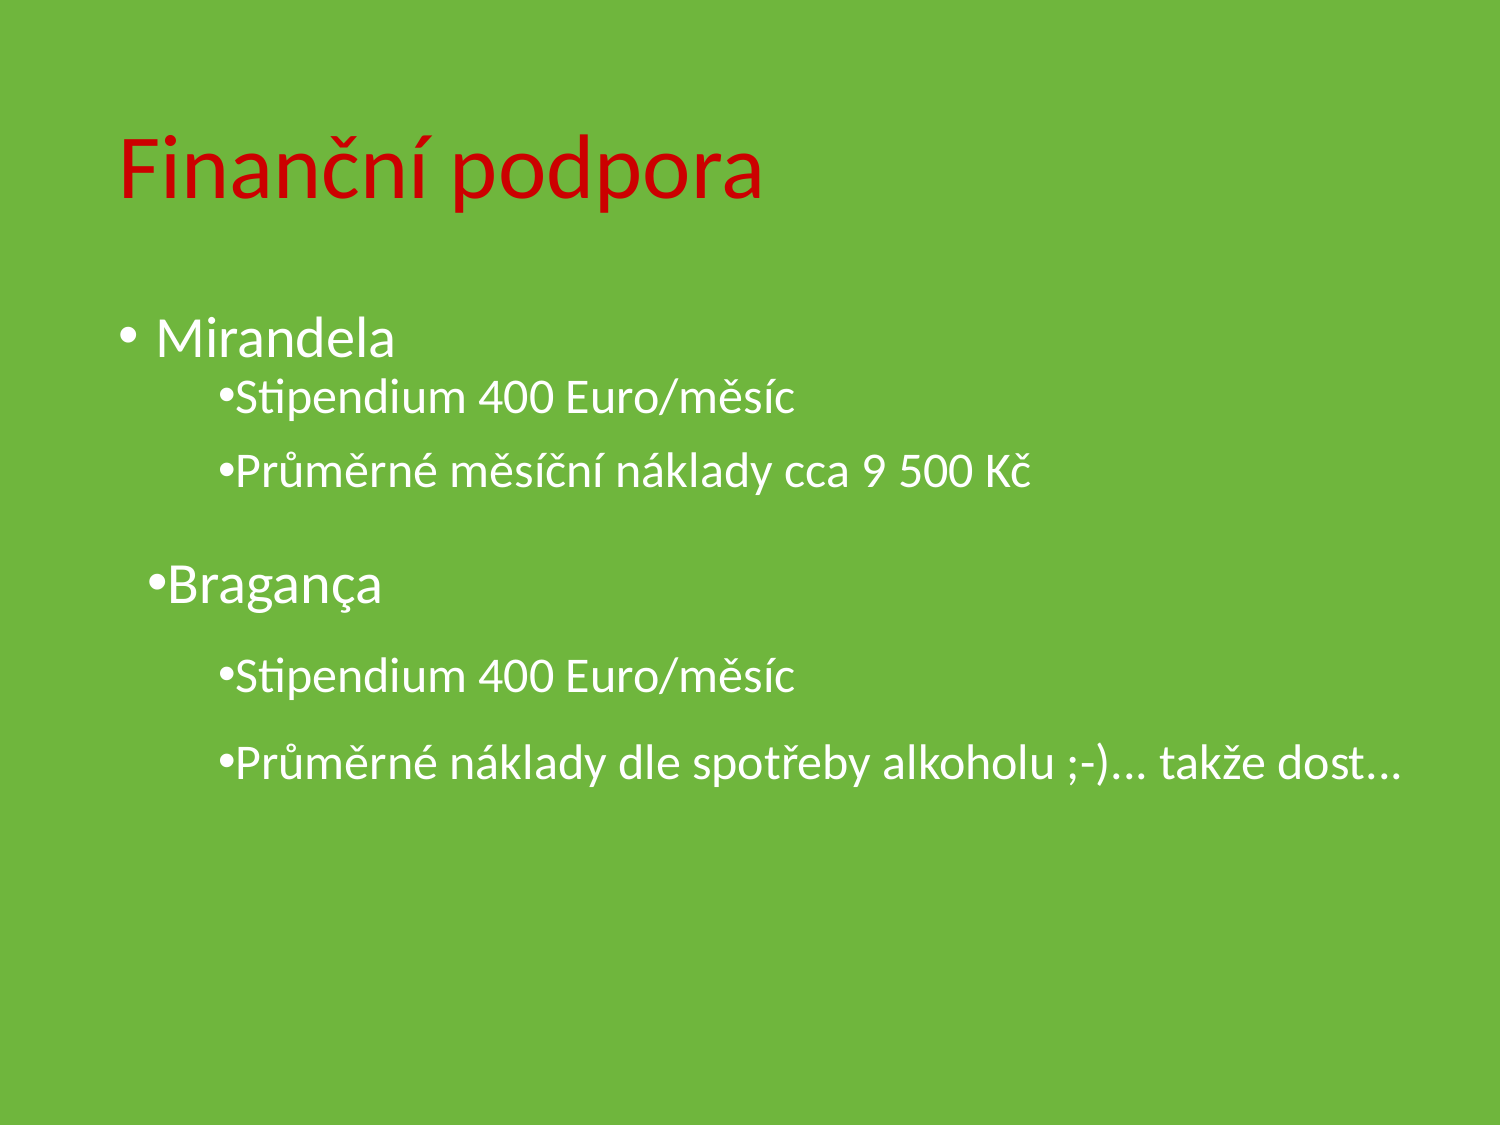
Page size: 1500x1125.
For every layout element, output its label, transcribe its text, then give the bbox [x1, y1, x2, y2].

title Finanční podpora [103, 59, 1397, 278]
list Mirandela Stipendium 400 Euro/měsíc Průměrné měsíční náklady cca 9 500 Kč Bragança Stipendium 400 Euro/měsíc Průměrné náklady dle spotřeby alkoholu ;-)... takže dost... [103, 299, 1428, 1014]
